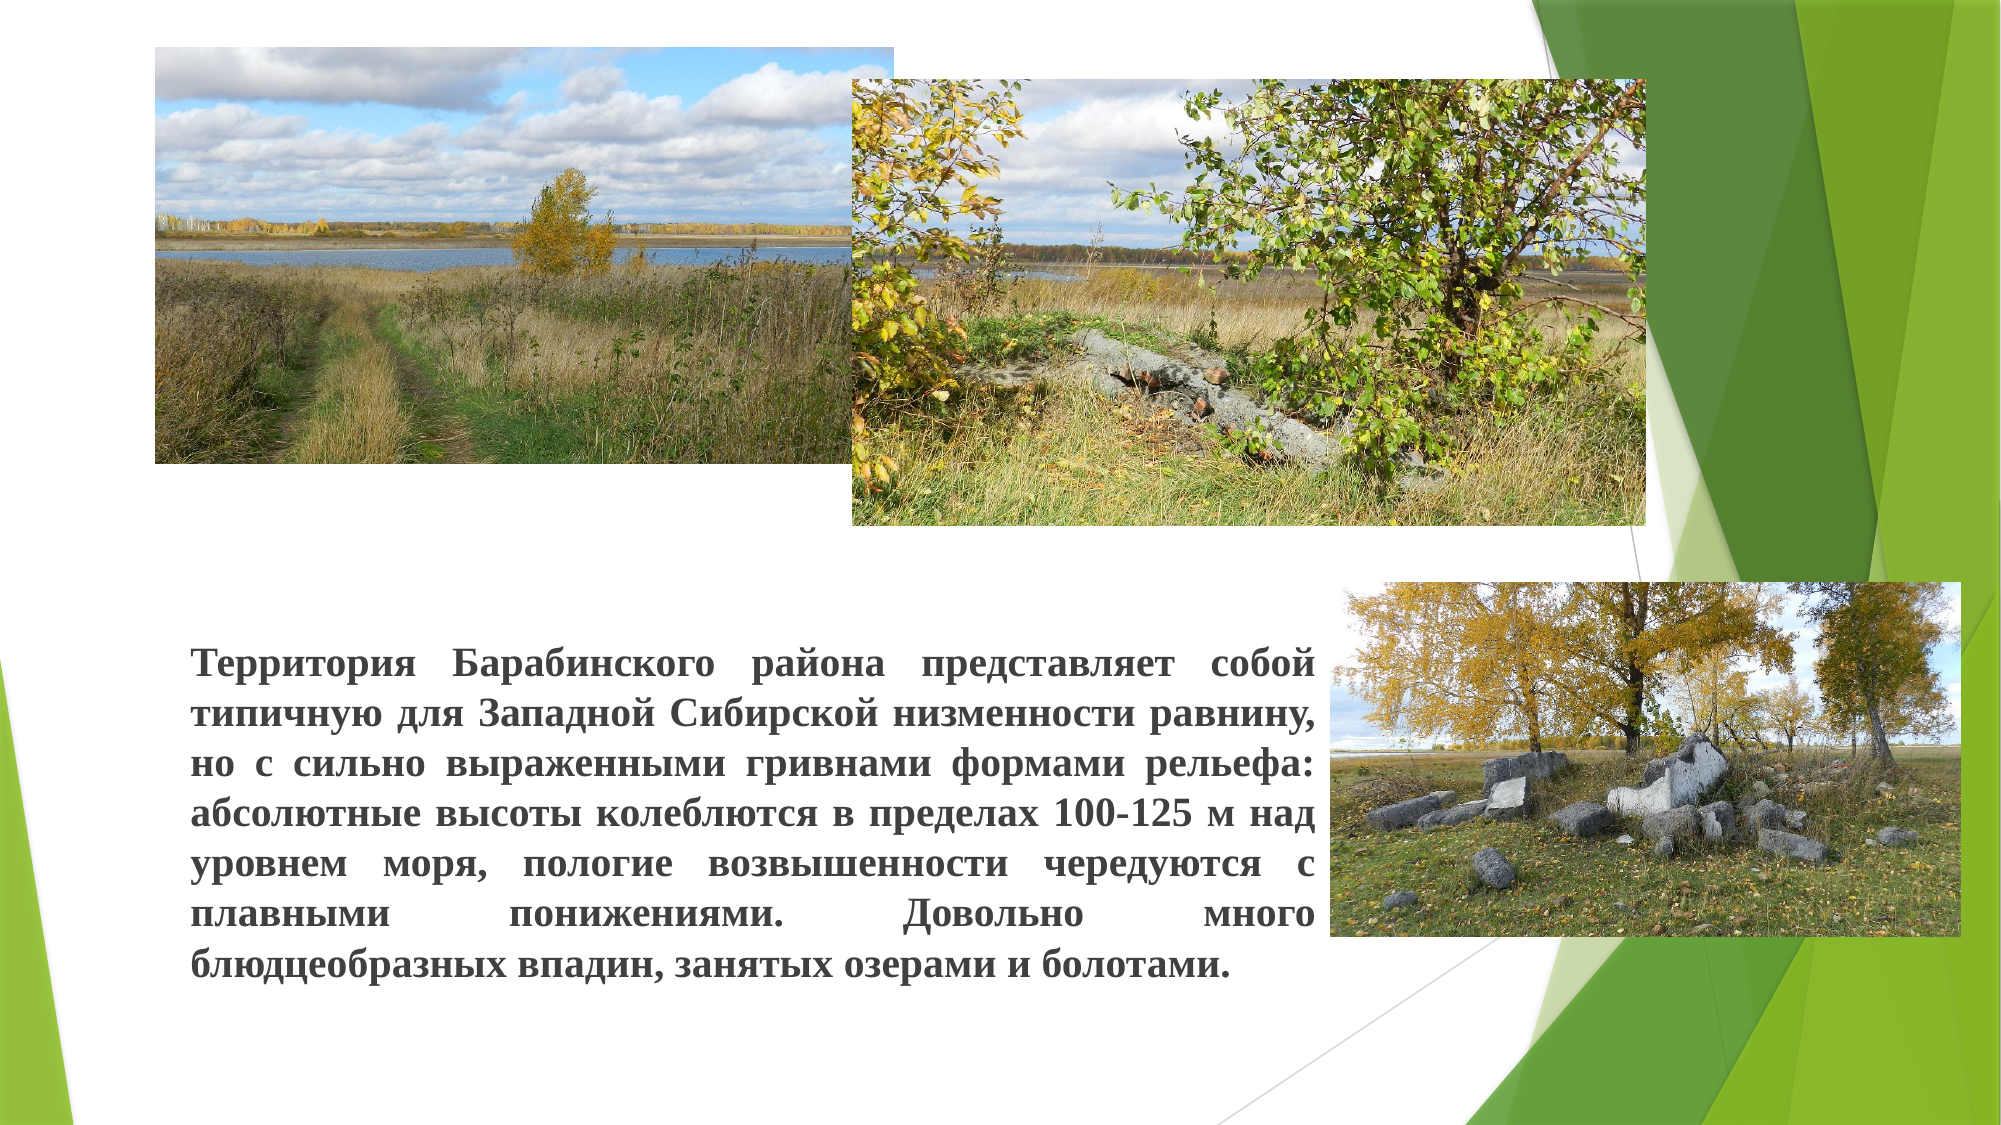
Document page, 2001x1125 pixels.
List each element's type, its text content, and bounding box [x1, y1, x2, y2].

picture [154, 47, 1647, 527]
picture [1330, 582, 1962, 938]
list Территория Барабинского района представляет собой типичную для Западной Сибирской низменности равнину, но с сильно выраженными гривнами формами рельефа: абсолютные высоты колеблются в пределах 100-125 м над уровнем моря, пологие возвышенности чередуются с плавными понижениями. Довольно много блюдцеобразных впадин, занятых озерами и болотами. [175, 627, 1331, 1013]
